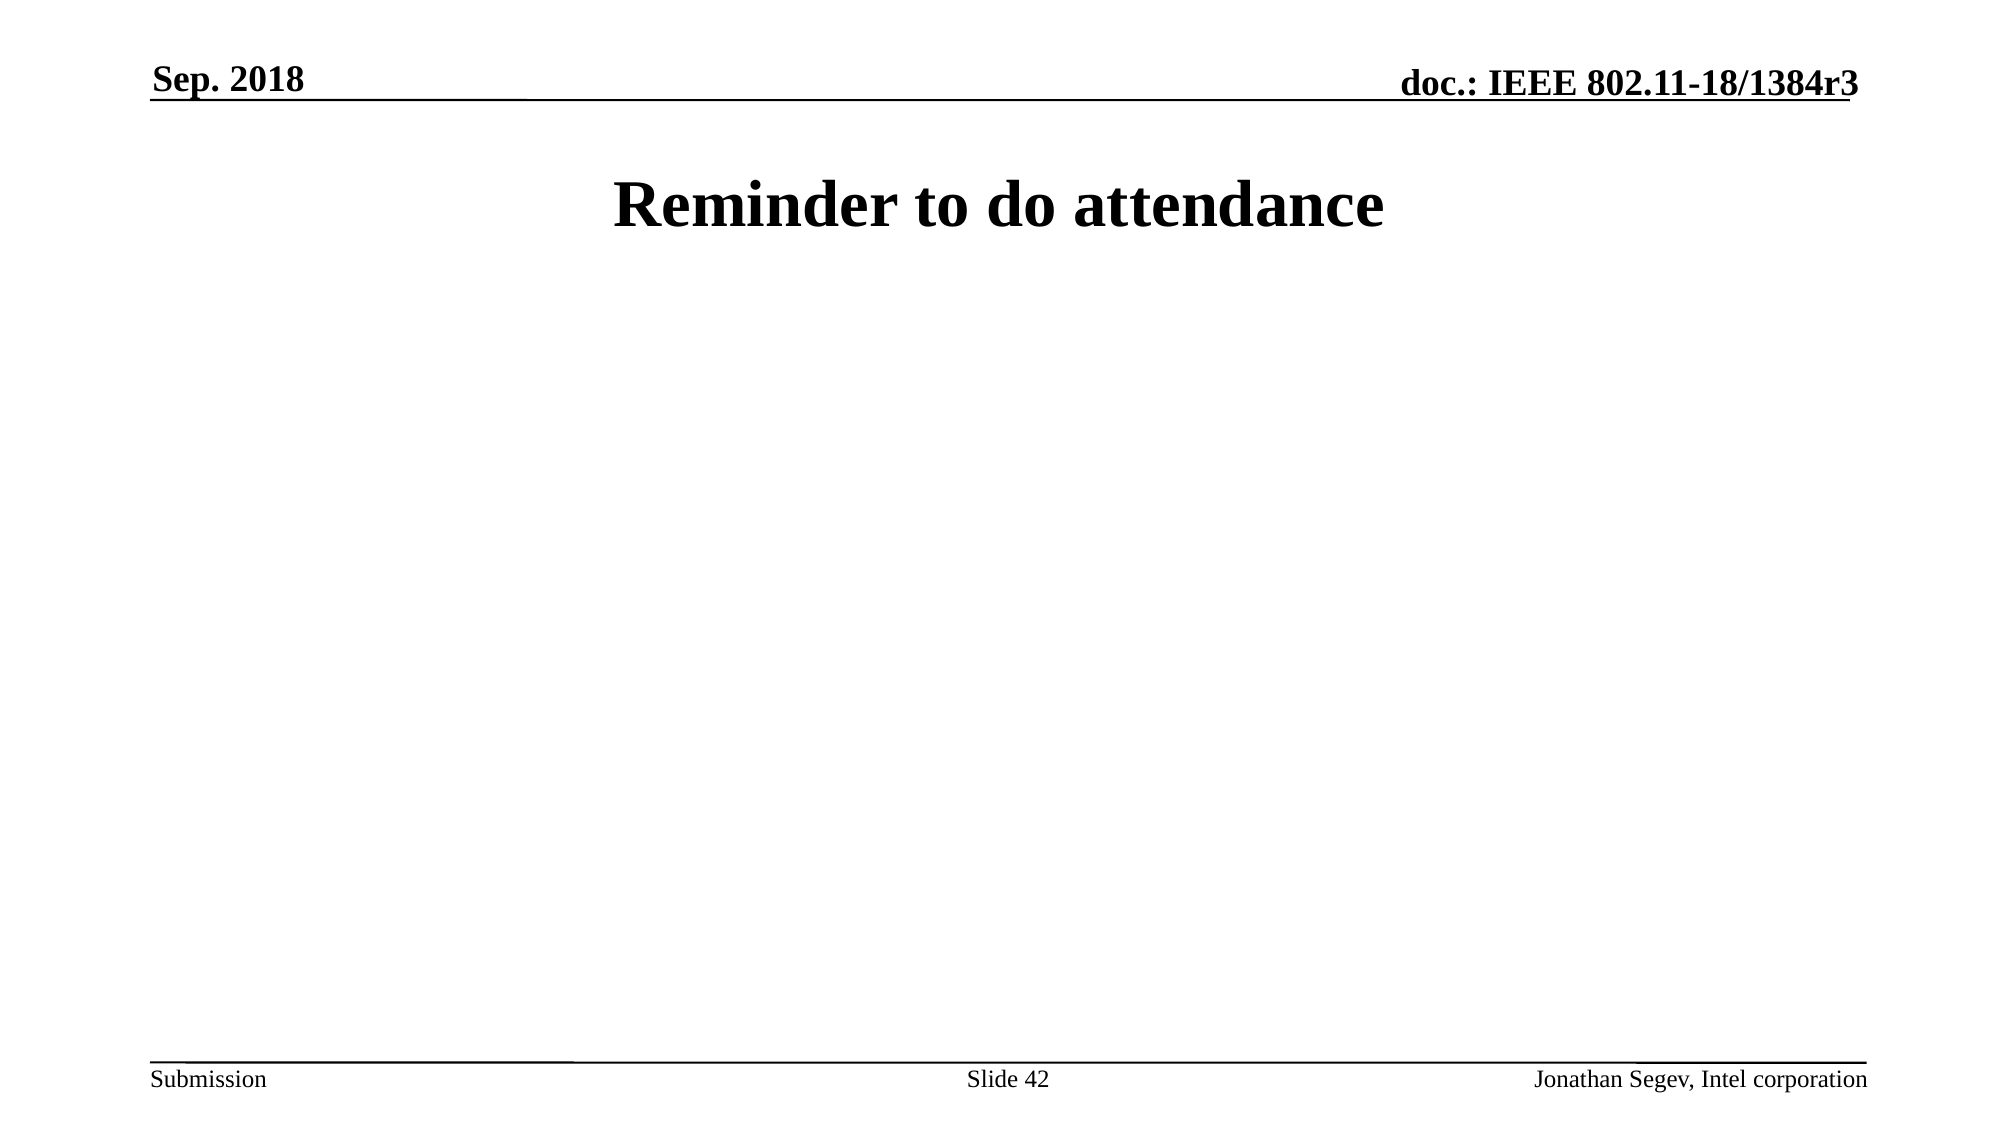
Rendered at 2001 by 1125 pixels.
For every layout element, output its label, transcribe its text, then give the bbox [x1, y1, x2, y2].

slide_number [152, 54, 563, 100]
footer Jonathan Segev, Intel corporation [1171, 1061, 1869, 1093]
slide_number Slide 42 [950, 1061, 1067, 1123]
title Reminder to do attendance [149, 112, 1850, 288]
